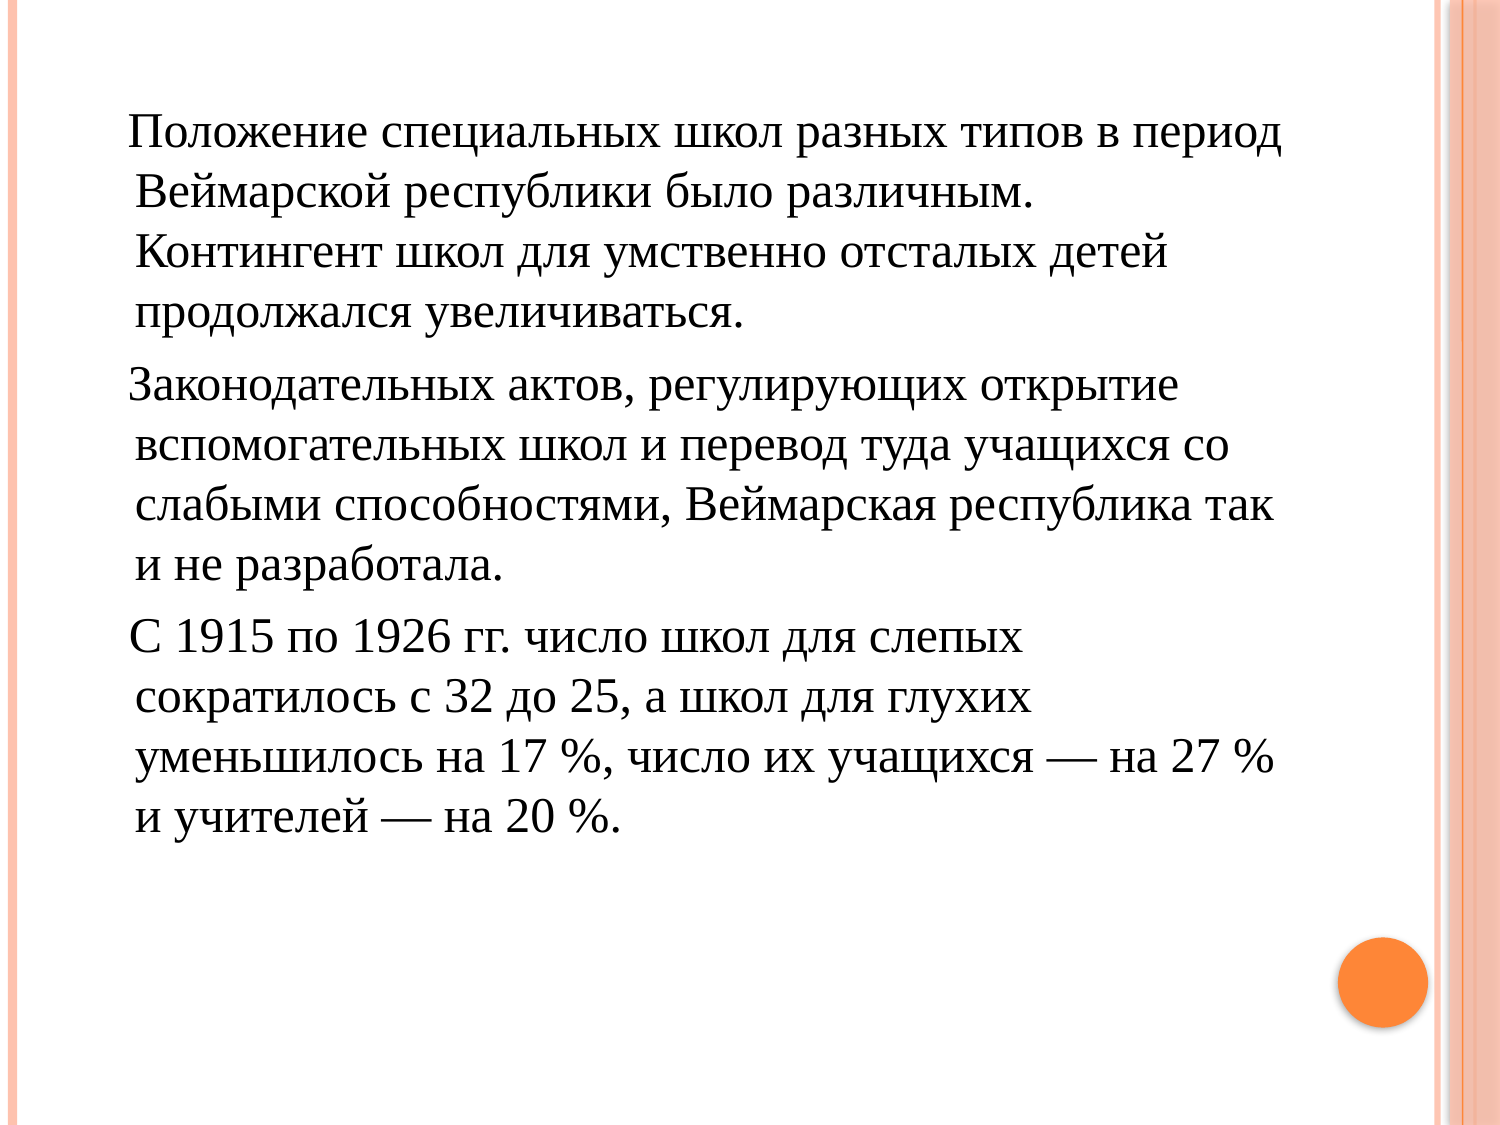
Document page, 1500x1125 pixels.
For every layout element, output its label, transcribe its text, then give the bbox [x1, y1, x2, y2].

list Положение специальных школ разных типов в период Веймарской республики было различным. Контингент школ для умственно отсталых детей продолжался увеличиваться. Законодательных актов, регулирующих открытие вспомогательных школ и перевод туда учащихся со слабыми способностями, Веймарская республика так и не разработала. С 1915 по 1926 гг. число школ для слепых сократилось с 32 до 25, а школ для глухих уменьшилось на 17 %, число их учащихся — на 27 % и учителей — на 20 %. [74, 89, 1301, 1063]
